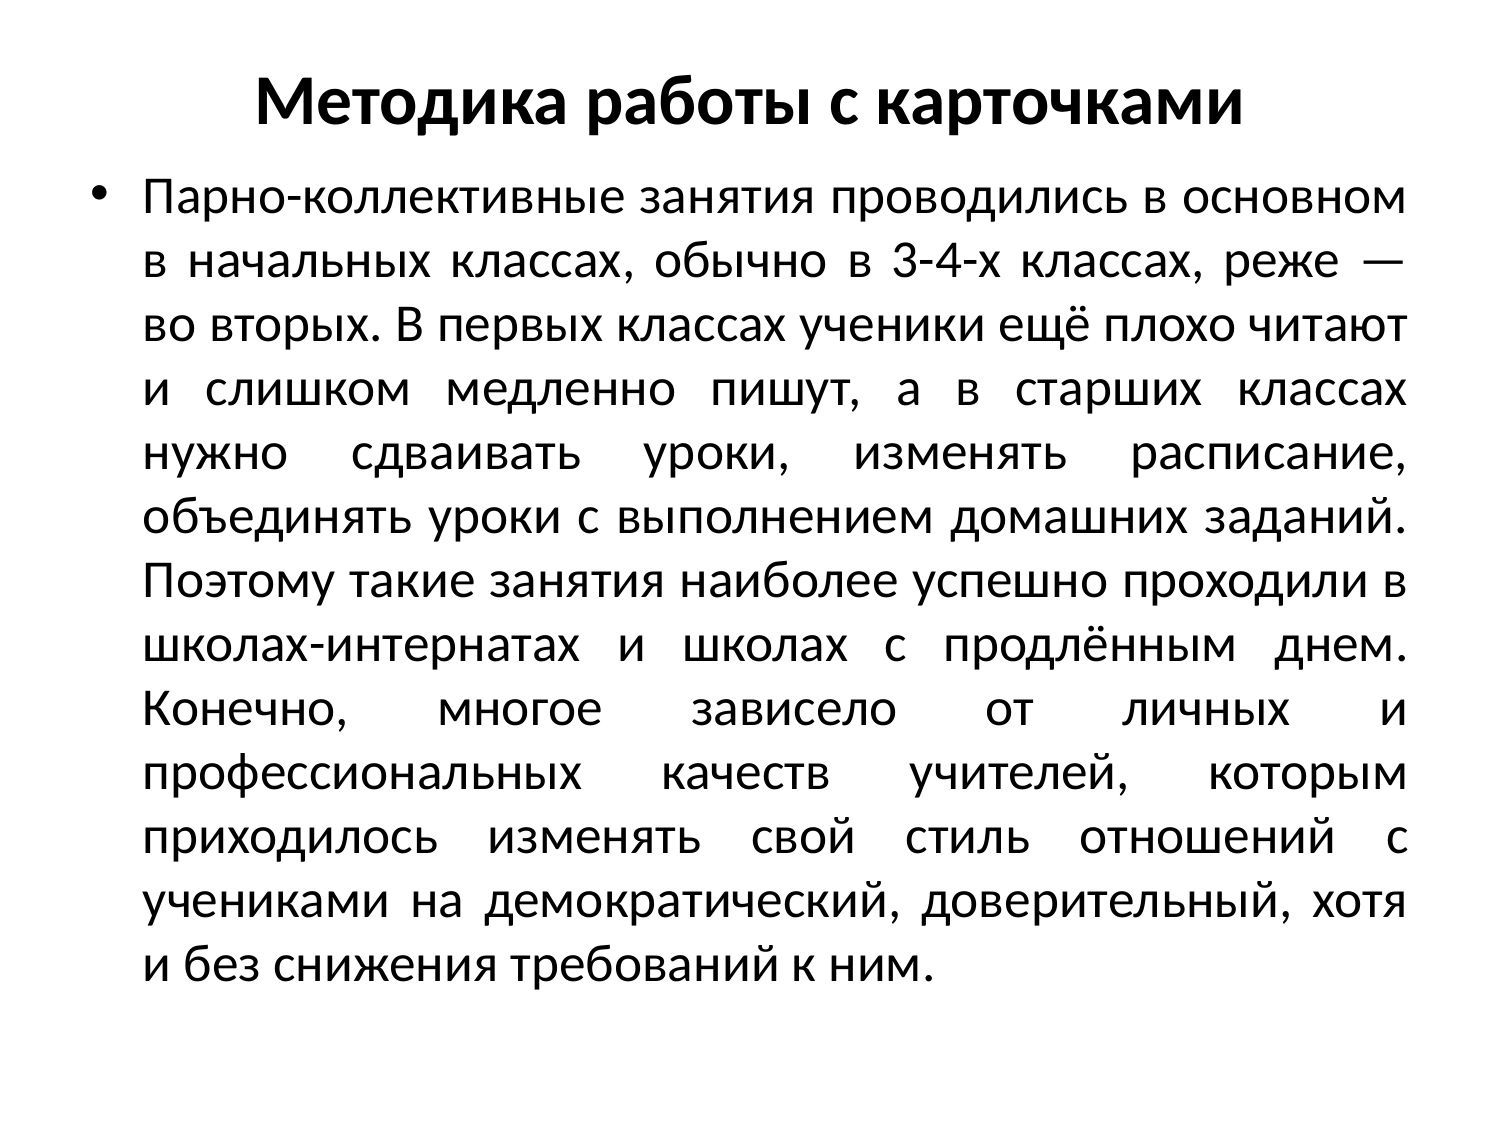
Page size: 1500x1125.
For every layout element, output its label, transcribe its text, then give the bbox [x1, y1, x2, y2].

list Парно-коллективные занятия проводились в основном в начальных классах, обычно в 3-4-х классах, реже — во вторых. В первых классах ученики ещё плохо читают и слишком медленно пишут, а в старших классах нужно сдваивать уроки, изменять расписание, объединять уроки с выполнением домашних заданий. Поэтому такие занятия наиболее успешно проходили в школах-интернатах и школах с продлённым днем. Конечно, многое зависело от личных и профессиональных качеств учителей, которым приходилось изменять свой стиль отношений с учениками на демократический, доверительный, хотя и без снижения требований к ним. [75, 152, 1425, 1067]
title Методика работы с карточками [75, 45, 1425, 152]
